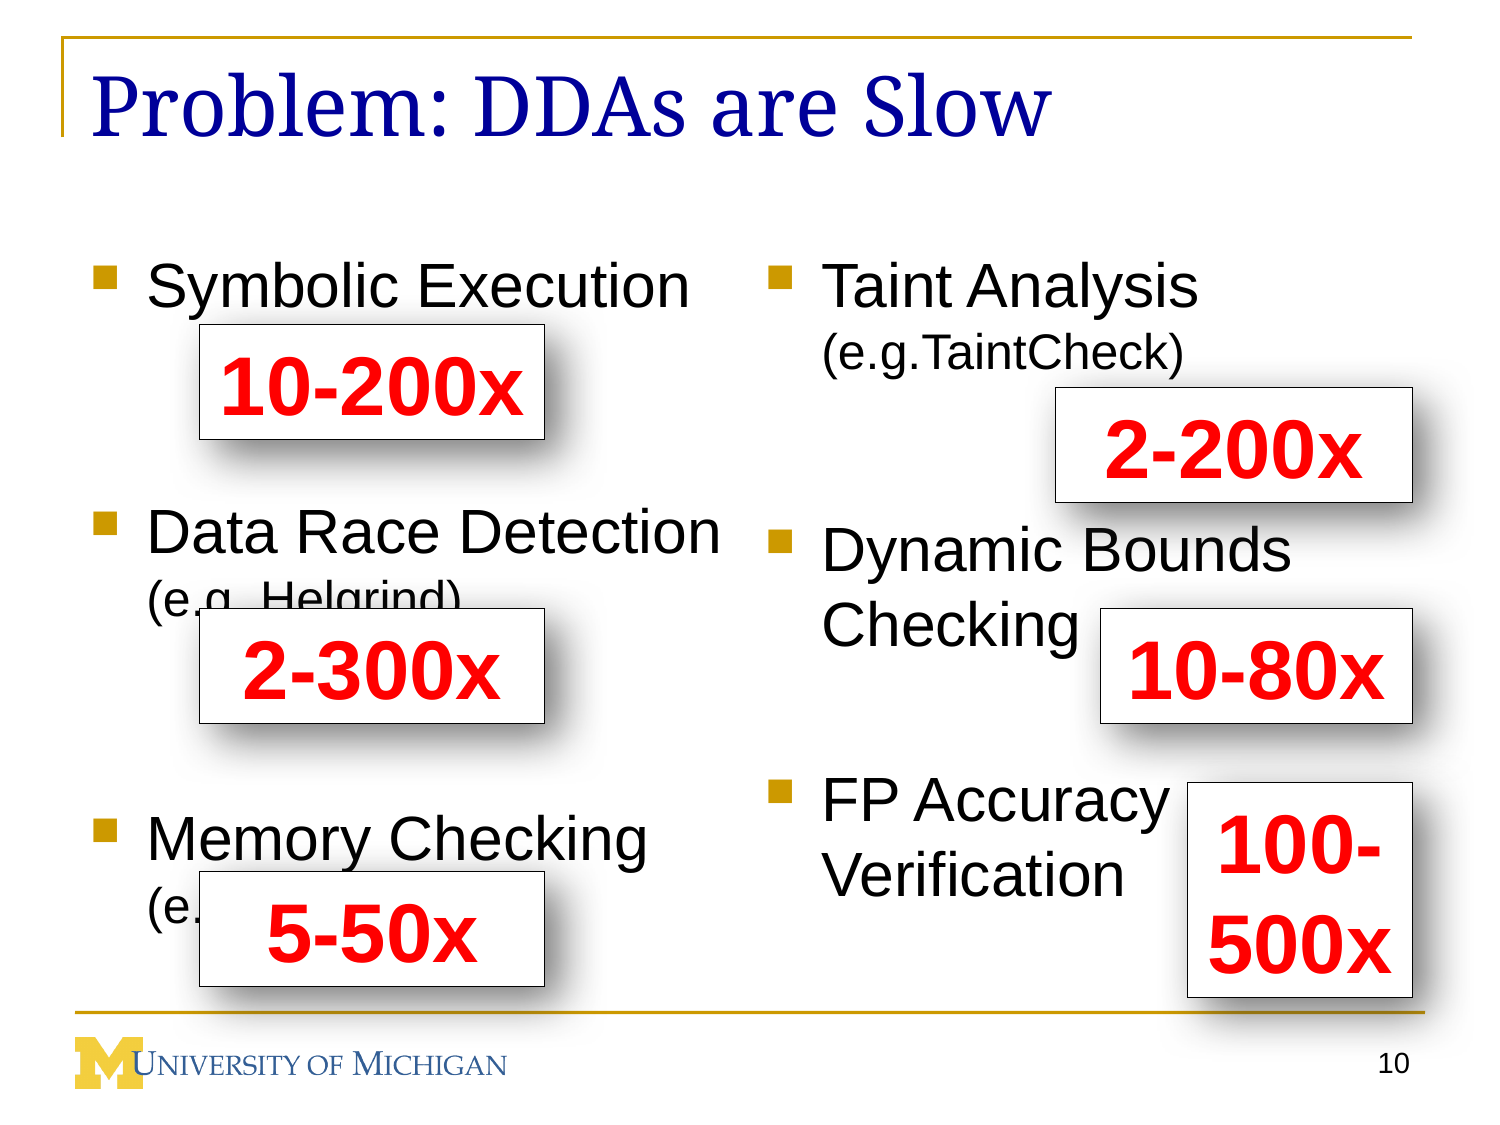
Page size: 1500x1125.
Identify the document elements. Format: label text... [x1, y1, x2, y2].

text_box 100-500x [1187, 782, 1413, 998]
title Problem: DDAs are Slow [74, 45, 1426, 151]
text_box 10-200x [199, 324, 545, 440]
text_box 10-80x [1100, 608, 1413, 724]
picture [75, 1037, 507, 1089]
text_box Taint Analysis (e.g.TaintCheck) Dynamic Bounds Checking FP Accuracy Verification [751, 174, 1413, 1006]
text_box 2-200x [1055, 387, 1413, 503]
text_box 2-300x [199, 608, 545, 724]
slide_number 10 [1074, 1036, 1425, 1113]
list Symbolic Execution Data Race Detection (e.g. Helgrind) Memory Checking (e.g. Dr. Memory) [74, 174, 751, 1006]
text_box 5-50x [199, 871, 545, 987]
